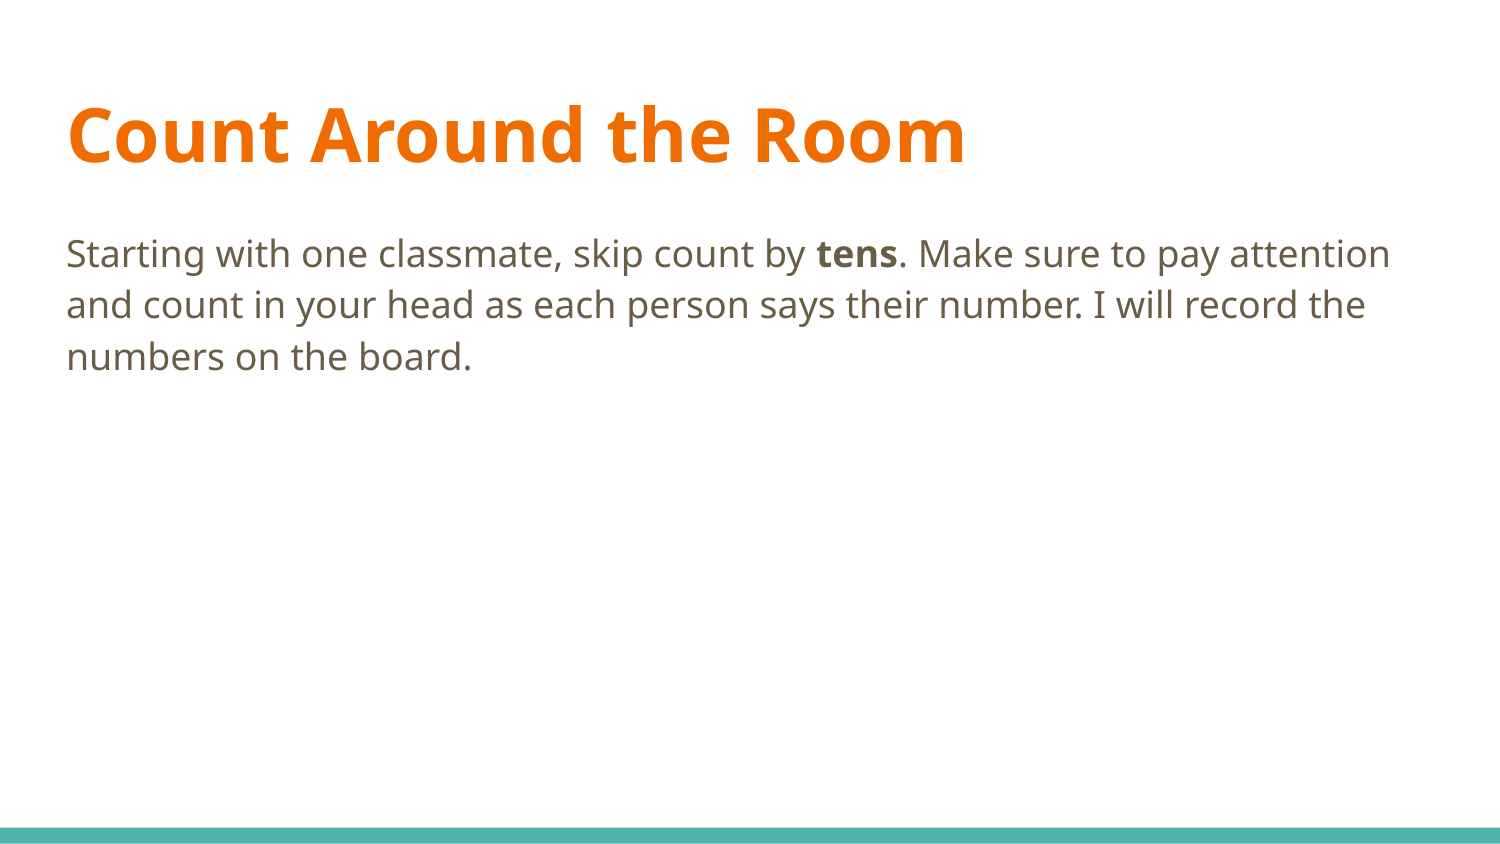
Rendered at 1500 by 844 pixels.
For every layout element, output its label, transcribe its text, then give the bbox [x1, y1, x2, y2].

list Starting with one classmate, skip count by tens. Make sure to pay attention and count in your head as each person says their number. I will record the numbers on the board. [51, 207, 1449, 750]
title Count Around the Room [51, 72, 1449, 189]
